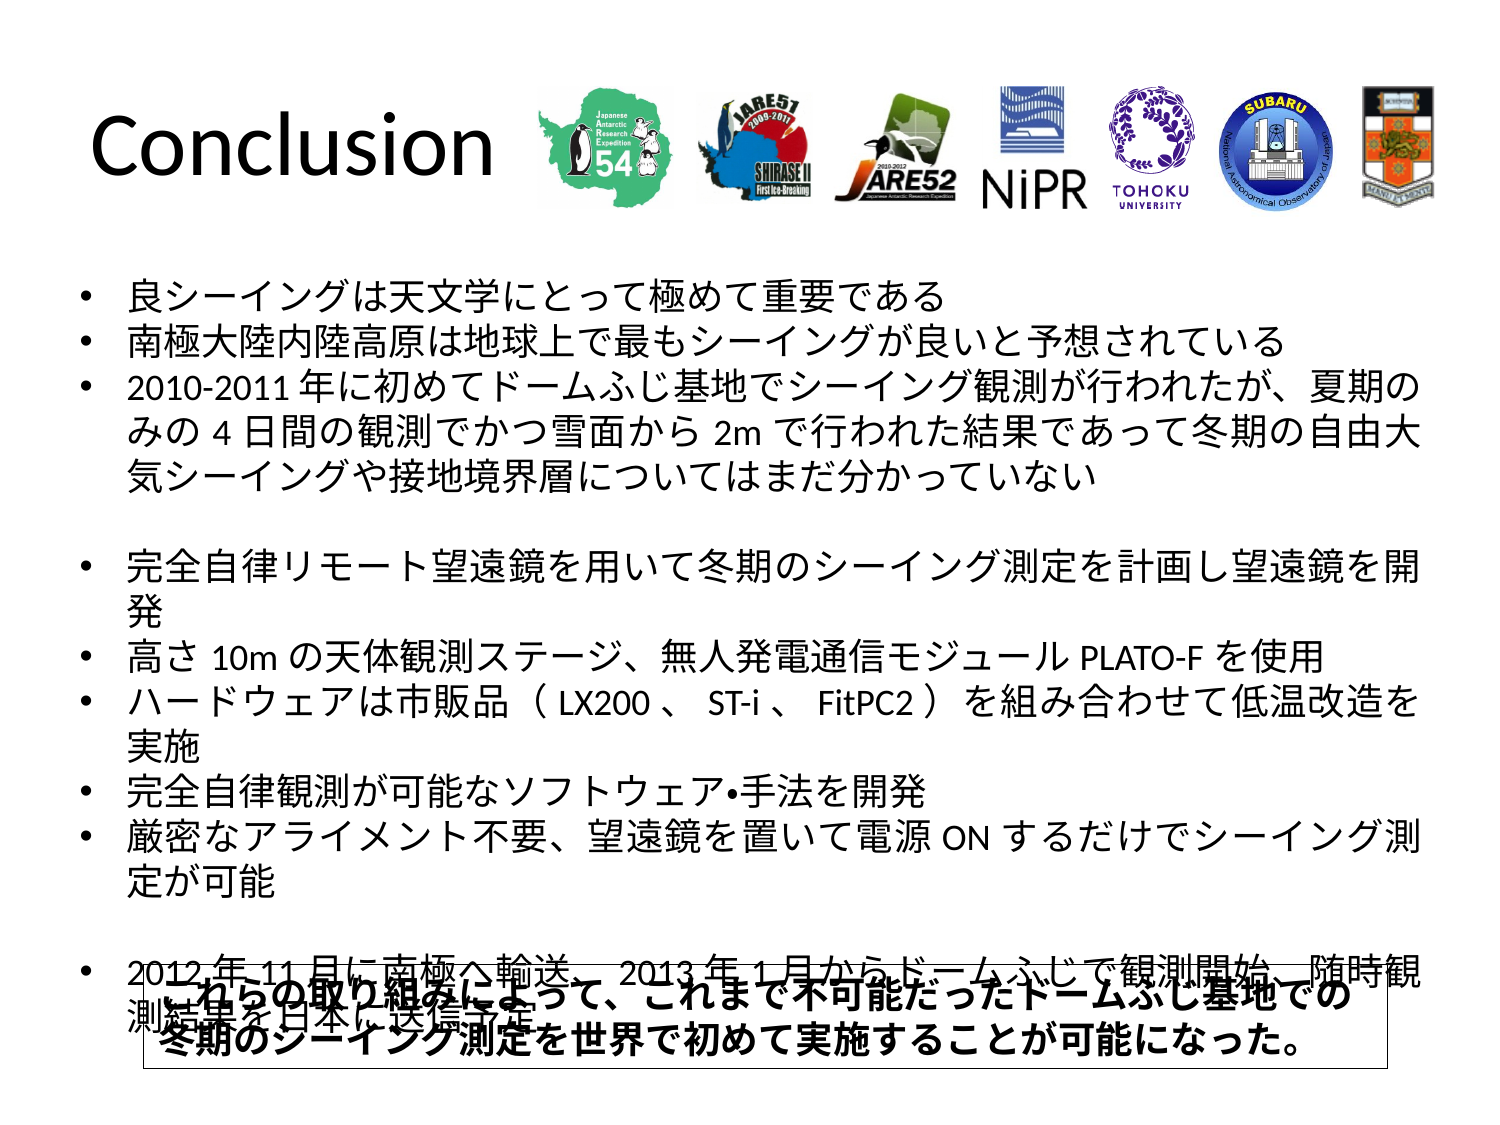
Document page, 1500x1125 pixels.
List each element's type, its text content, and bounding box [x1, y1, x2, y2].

text_box これらの取り組みによって、これまで不可能だったドームふじ基地での冬期のシーイング測定を世界で初めて実施することが可能になった。 [143, 964, 1388, 1069]
title Conclusion [75, 45, 1425, 233]
text_box 良シーイングは天文学にとって極めて重要である 南極大陸内陸高原は地球上で最もシーイングが良いと予想されている 2010-2011年に初めてドームふじ基地でシーイング観測が行われたが、夏期のみの4日間の観測でかつ雪面から2mで行われた結果であって冬期の自由大気シーイングや接地境界層についてはまだ分かっていない 完全自律リモート望遠鏡を用いて冬期のシーイング測定を計画し望遠鏡を開発 高さ10mの天体観測ステージ、無人発電通信モジュールPLATO-Fを使用 ハードウェアは市販品（LX200、ST-i、FitPC2）を組み合わせて低温改造を実施 完全自律観測が可能なソフトウェア・手法を開発 厳密なアライメント不要、望遠鏡を置いて電源ONするだけでシーイング測定が可能 2012年11月に南極へ輸送、2013年1月からドームふじで観測開始、随時観測結果を日本に送信予定 [64, 265, 1437, 1046]
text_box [537, 77, 1459, 218]
